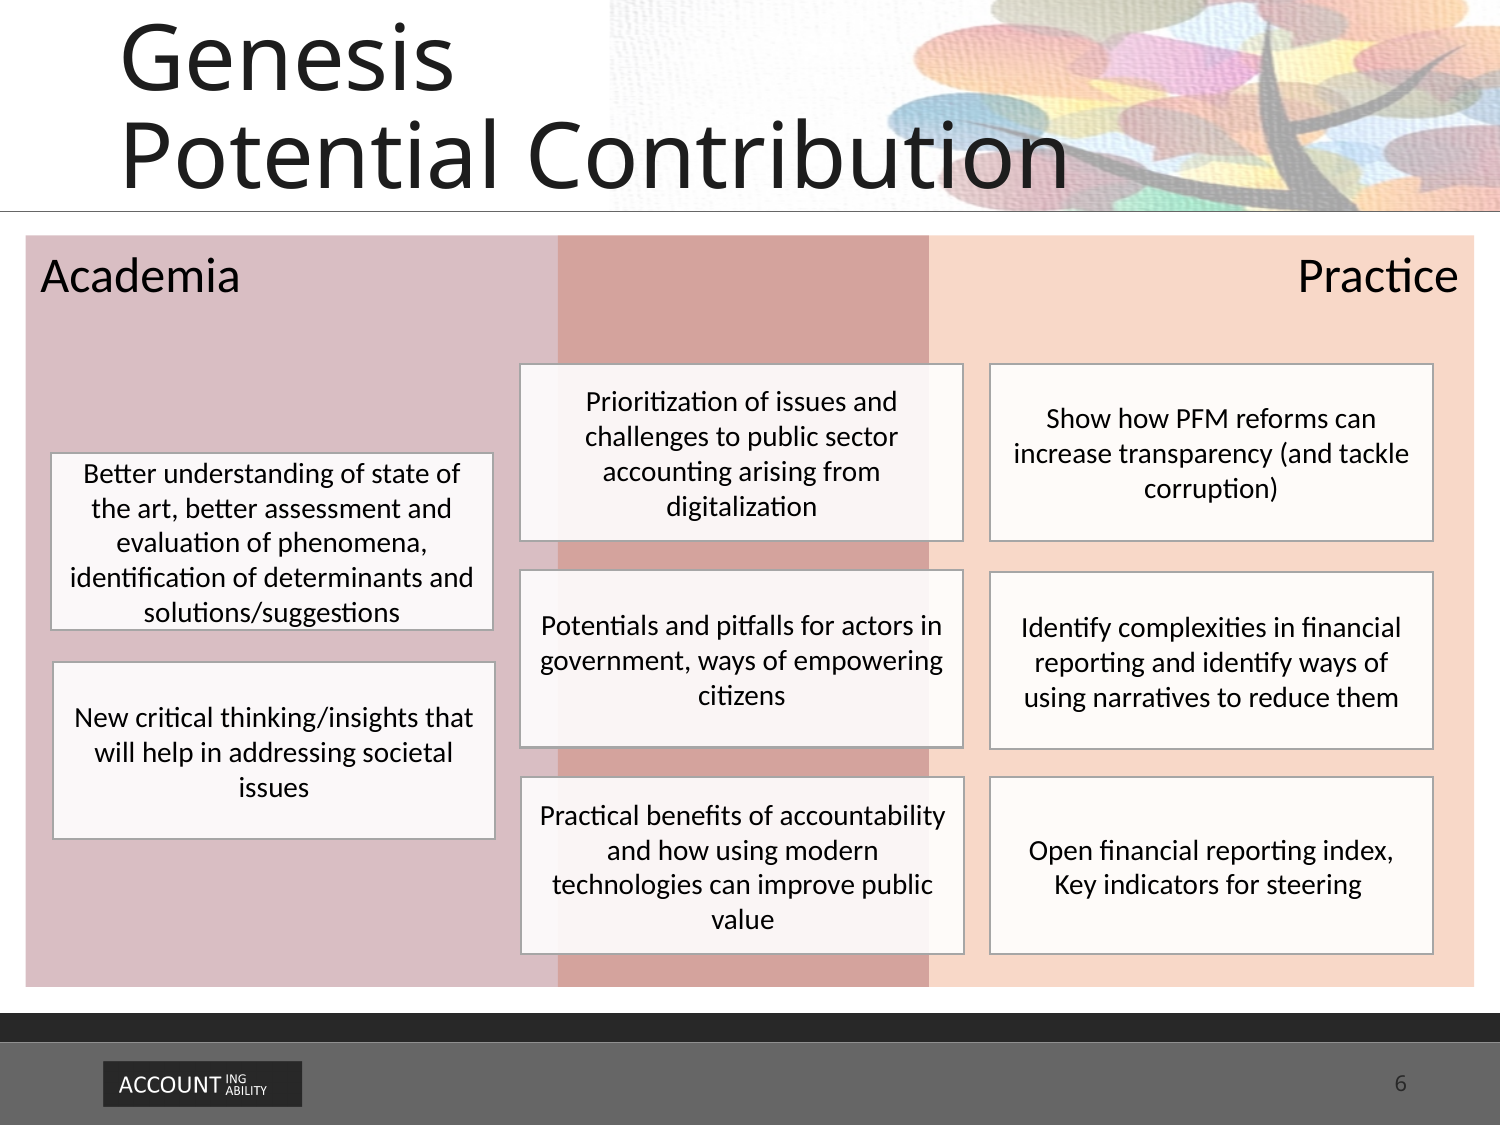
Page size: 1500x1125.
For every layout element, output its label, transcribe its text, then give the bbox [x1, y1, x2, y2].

text_box Prioritization of issues and challenges to public sector accounting arising from digitalization [519, 363, 964, 542]
text_box New critical thinking/insights that will help in addressing societal issues [52, 661, 496, 840]
title Genesis Potential Contribution [103, 1, 1397, 219]
picture [103, 1061, 303, 1107]
text_box Practice [930, 234, 1475, 988]
text_box Potentials and pitfalls for actors in government, ways of empowering citizens [519, 569, 964, 749]
text_box Practical benefits of accountability and how using modern technologies can improve public value [520, 776, 965, 955]
text_box Show how PFM reforms can increase transparency (and tackle corruption) [989, 363, 1434, 542]
text_box Identify complexities in financial reporting and identify ways of using narratives to reduce them [989, 571, 1434, 750]
text_box Open financial reporting index, Key indicators for steering [989, 776, 1434, 955]
text_box Better understanding of state of the art, better assessment and evaluation of phenomena, identification of determinants and solutions/suggestions [50, 452, 494, 631]
text_box Academia [25, 234, 930, 988]
